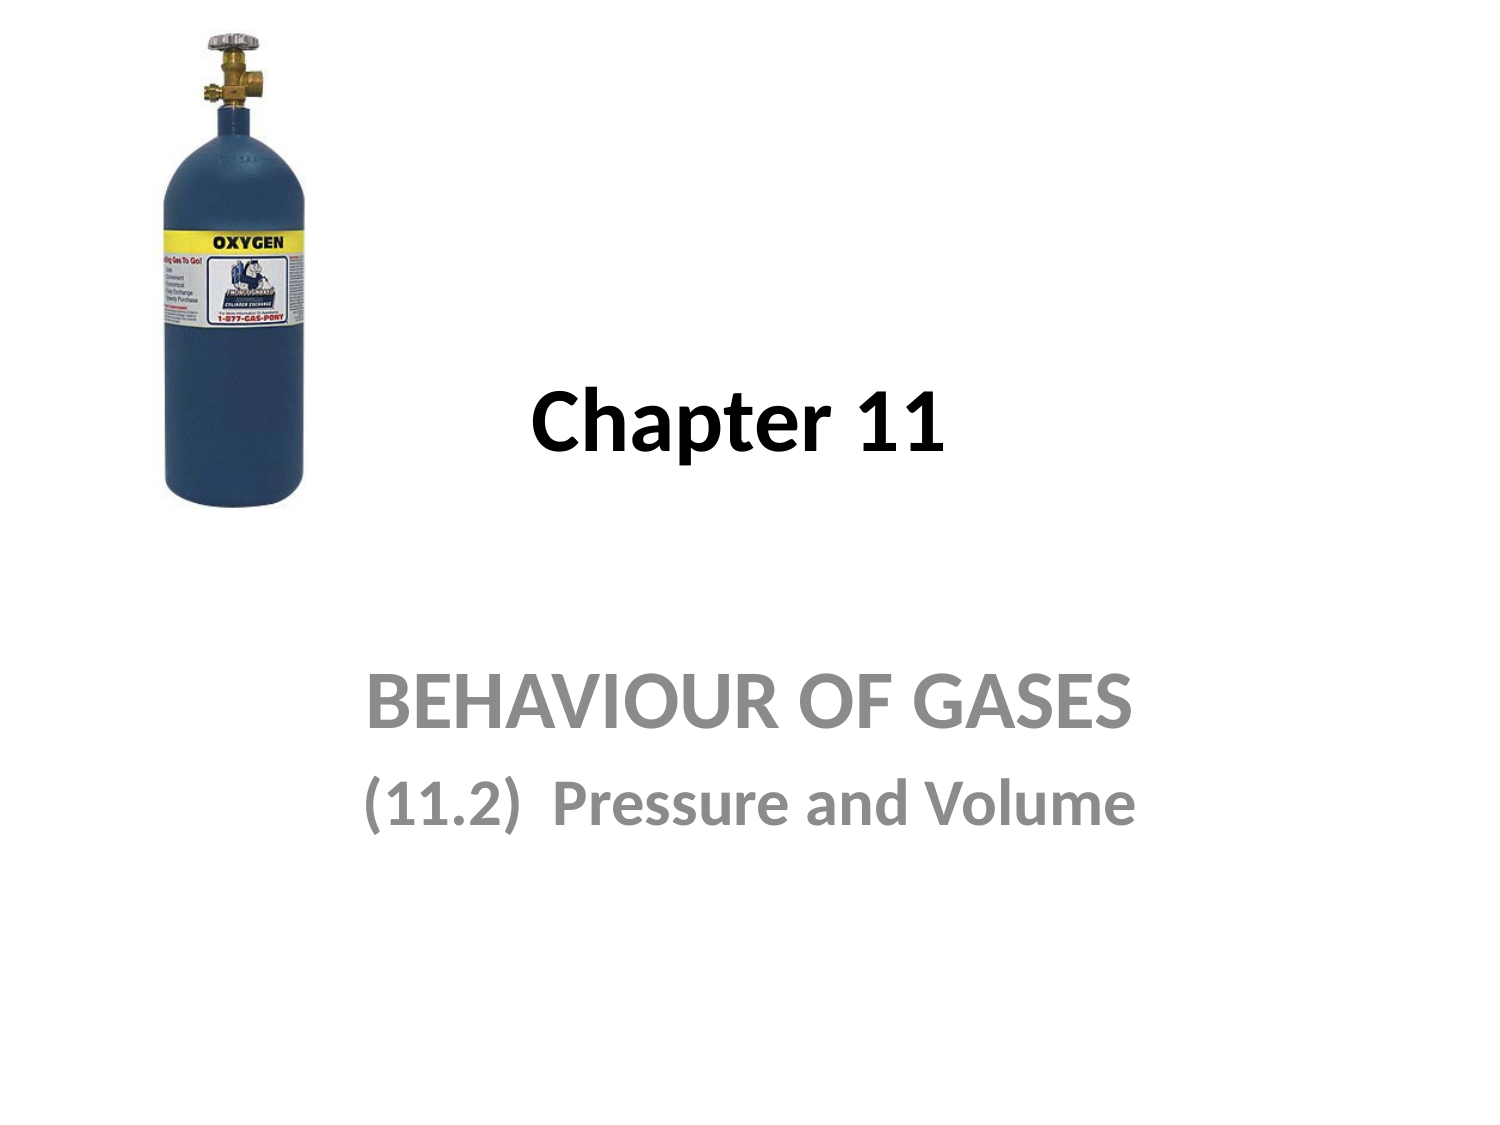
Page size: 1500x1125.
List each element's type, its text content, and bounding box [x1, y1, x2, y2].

subtitle BEHAVIOUR OF GASES (11.2) Pressure and Volume [225, 637, 1275, 925]
title Chapter 11 [112, 349, 1388, 591]
picture [0, 30, 479, 510]
